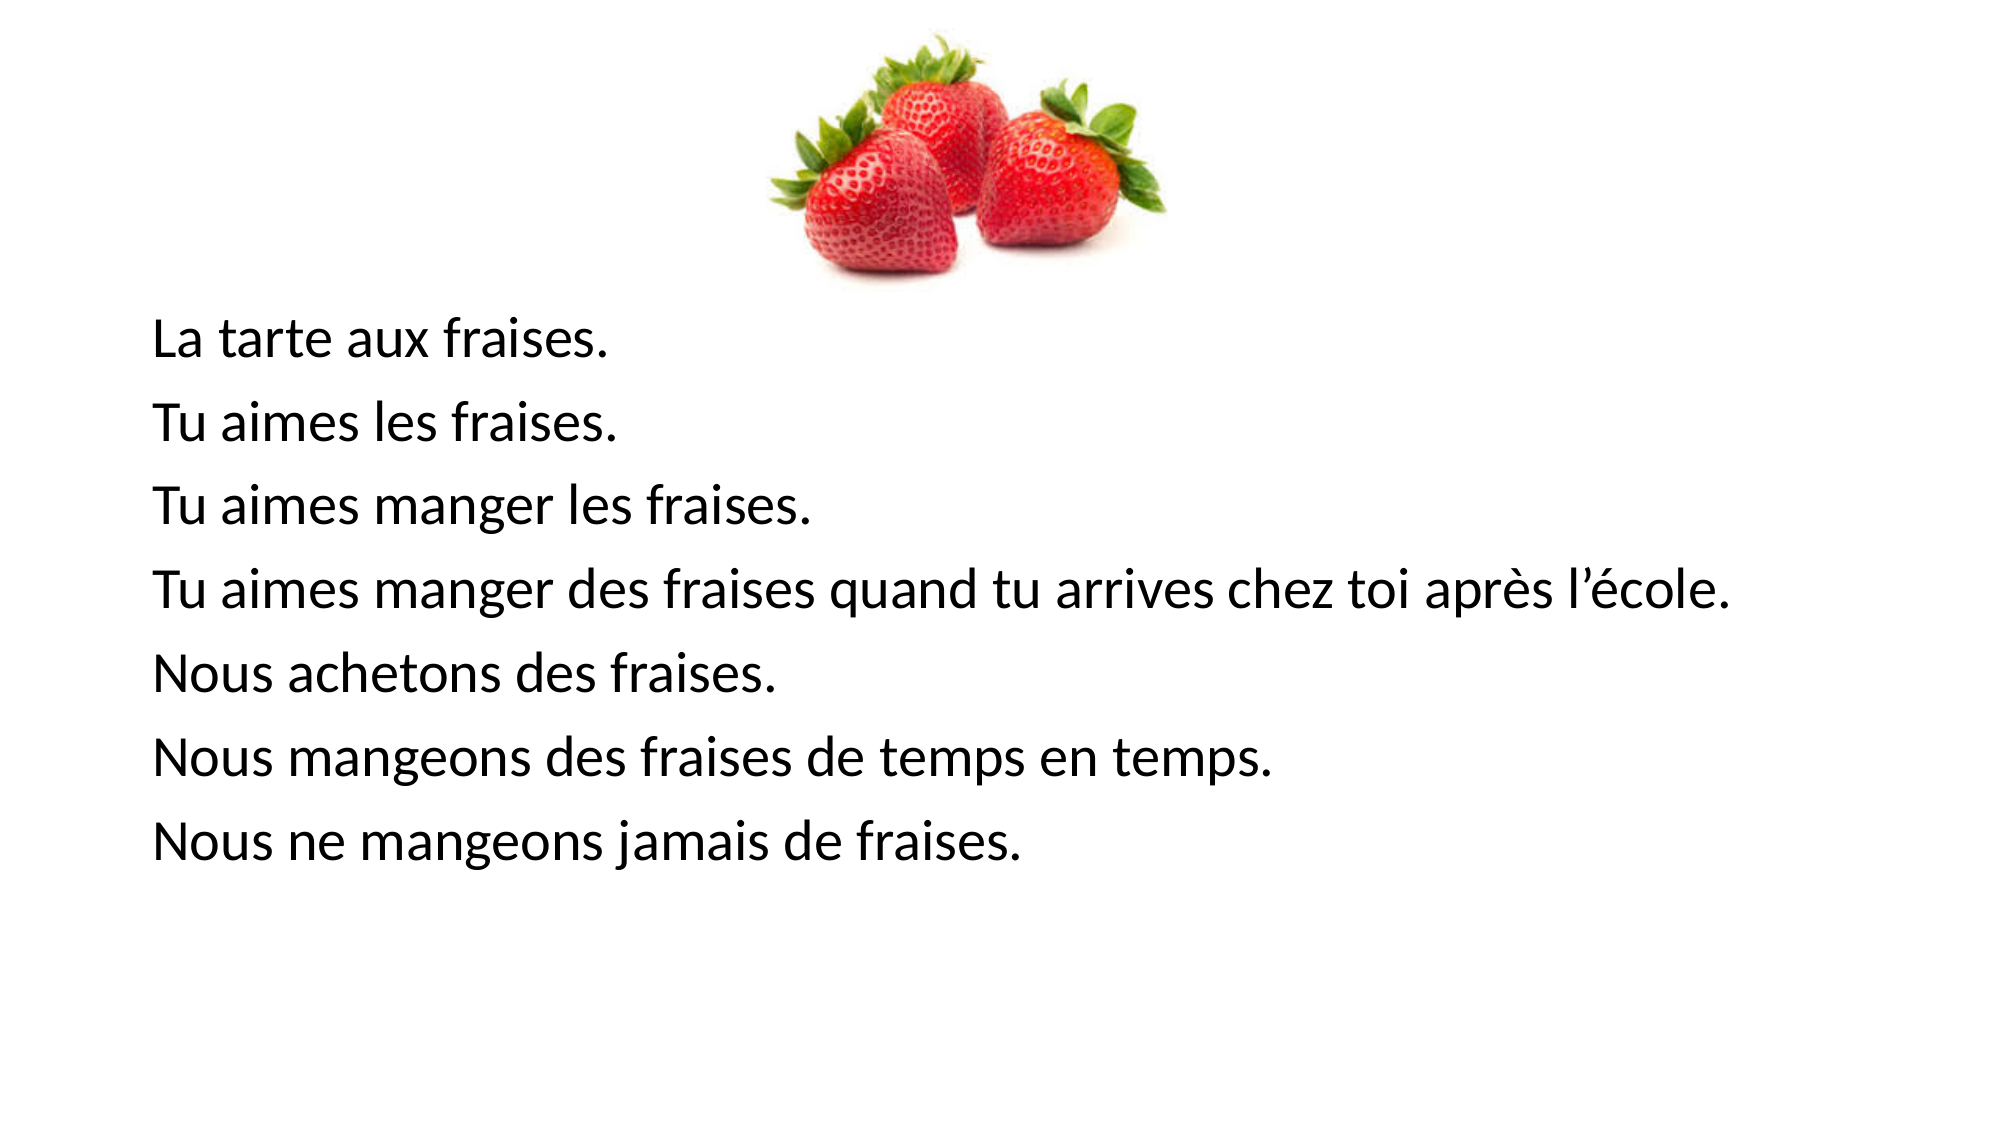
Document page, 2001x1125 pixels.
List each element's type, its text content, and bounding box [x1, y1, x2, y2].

picture [754, 28, 1194, 309]
list La tarte aux fraises. Tu aimes les fraises. Tu aimes manger les fraises. Tu aimes manger des fraises quand tu arrives chez toi après l’école. Nous achetons des fraises. Nous mangeons des fraises de temps en temps. Nous ne mangeons jamais de fraises. [137, 299, 1863, 1014]
